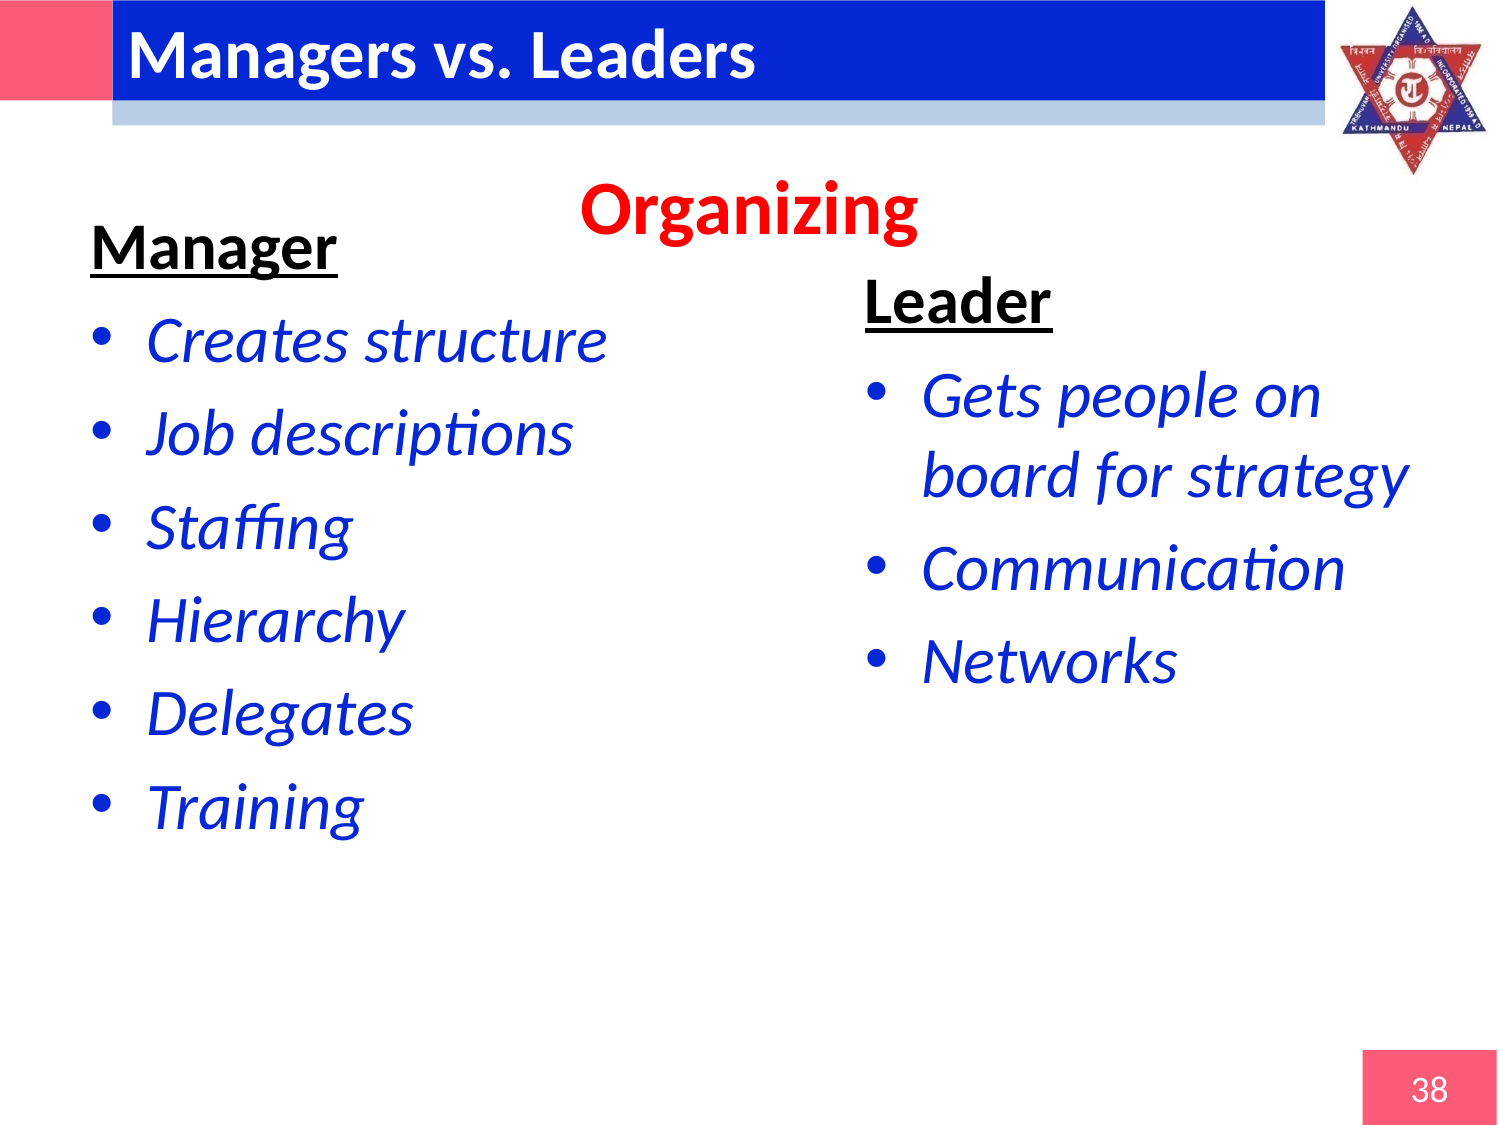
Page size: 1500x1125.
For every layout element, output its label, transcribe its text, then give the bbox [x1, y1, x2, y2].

text_box Organizing [412, 149, 1088, 258]
slide_number 38 [1362, 1050, 1497, 1125]
text_box Leader Gets people on board for strategy Communication Networks [849, 249, 1455, 935]
picture [1324, 0, 1500, 188]
list Manager Creates structure Job descriptions Staffing Hierarchy Delegates Training [75, 195, 675, 1000]
title Managers vs. Leaders [112, 0, 1322, 101]
